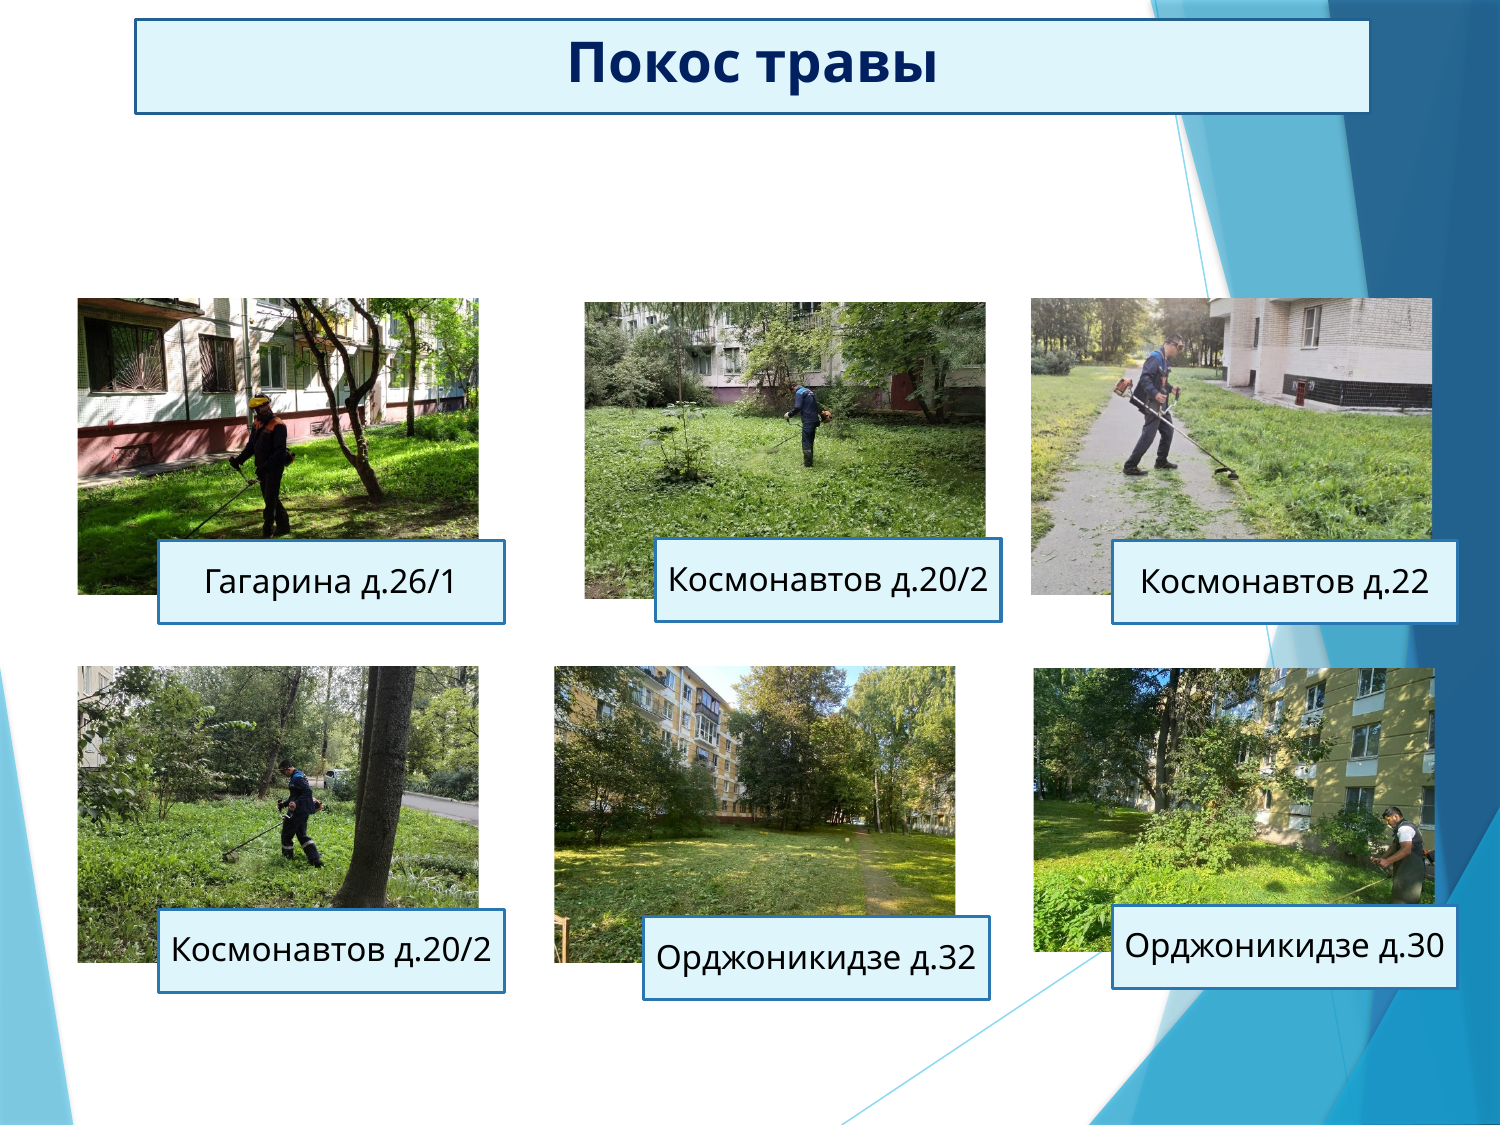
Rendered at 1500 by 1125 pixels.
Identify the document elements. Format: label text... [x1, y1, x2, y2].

title Покос травы [134, 18, 1372, 115]
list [76, 195, 1460, 1095]
